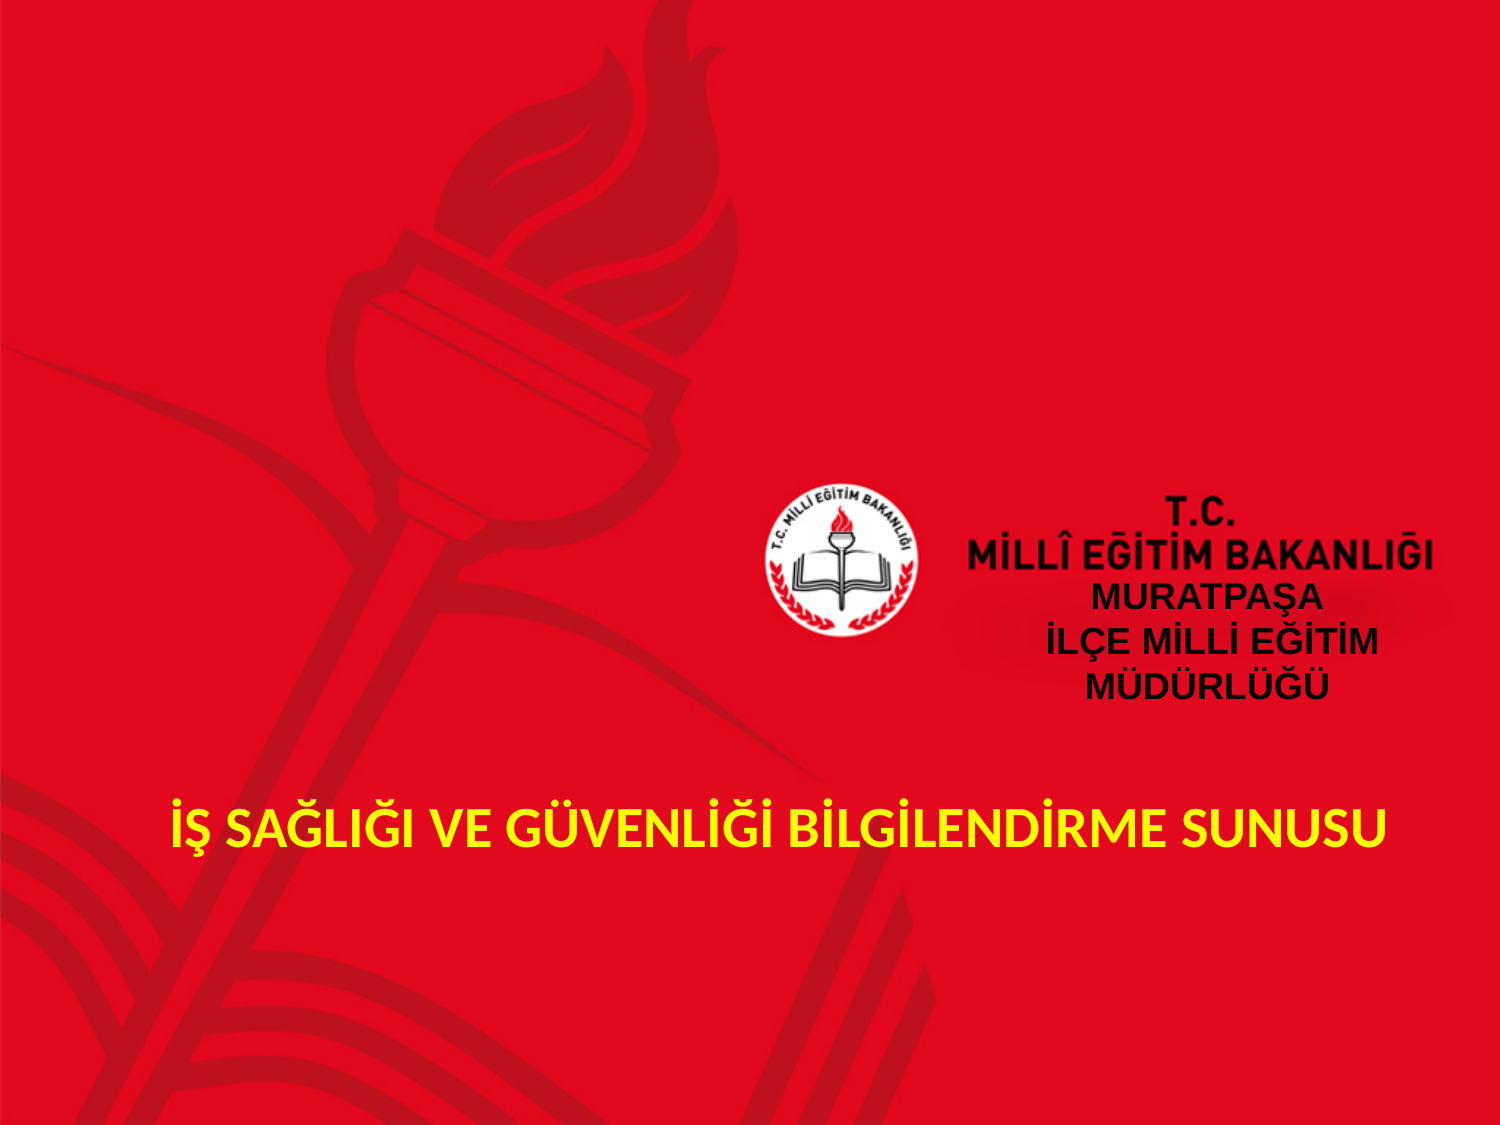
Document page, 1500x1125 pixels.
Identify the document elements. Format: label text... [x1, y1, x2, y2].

text_box İŞ SAĞLIĞI VE GÜVENLİĞİ BİLGİLENDİRME SUNUSU [105, 781, 1453, 867]
title MURATPAŞA İLÇE MİLLİ EĞİTİM MÜDÜRLÜĞÜ [926, 574, 1489, 705]
picture [0, 0, 1500, 1125]
